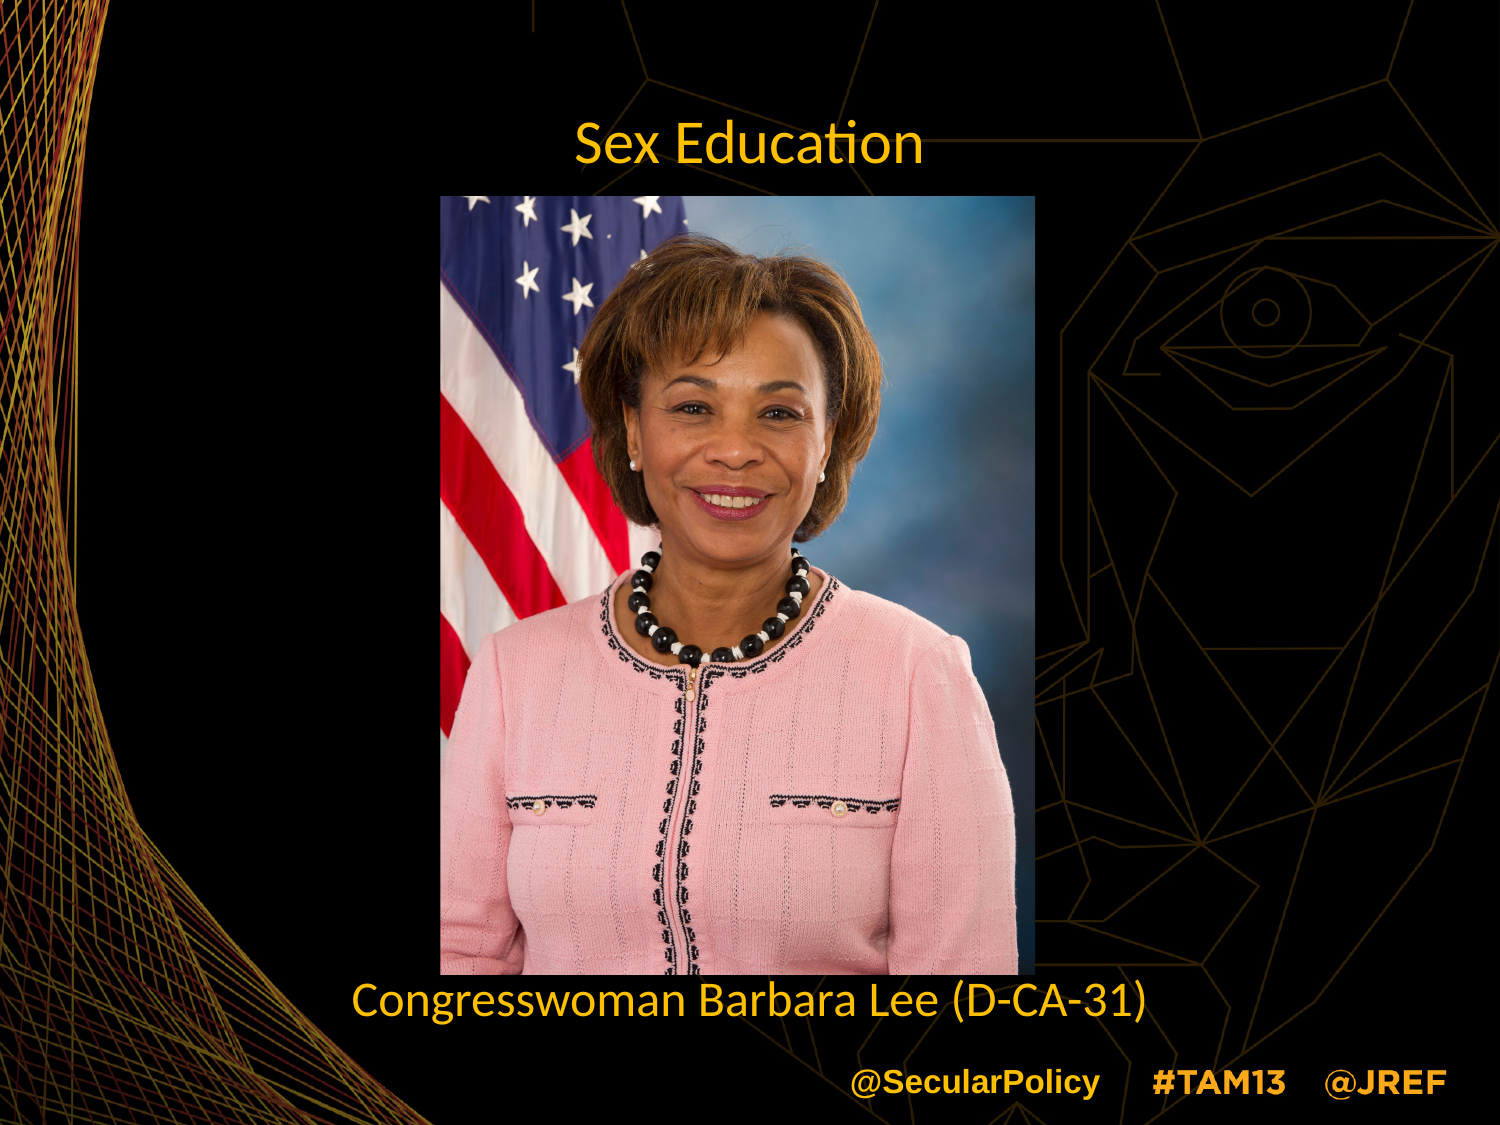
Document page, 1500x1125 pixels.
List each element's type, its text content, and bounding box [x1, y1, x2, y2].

list Congresswoman Barbara Lee (D-CA-31) [75, 951, 1425, 1076]
title Sex Education [75, 45, 1425, 233]
picture [0, 0, 1500, 1125]
